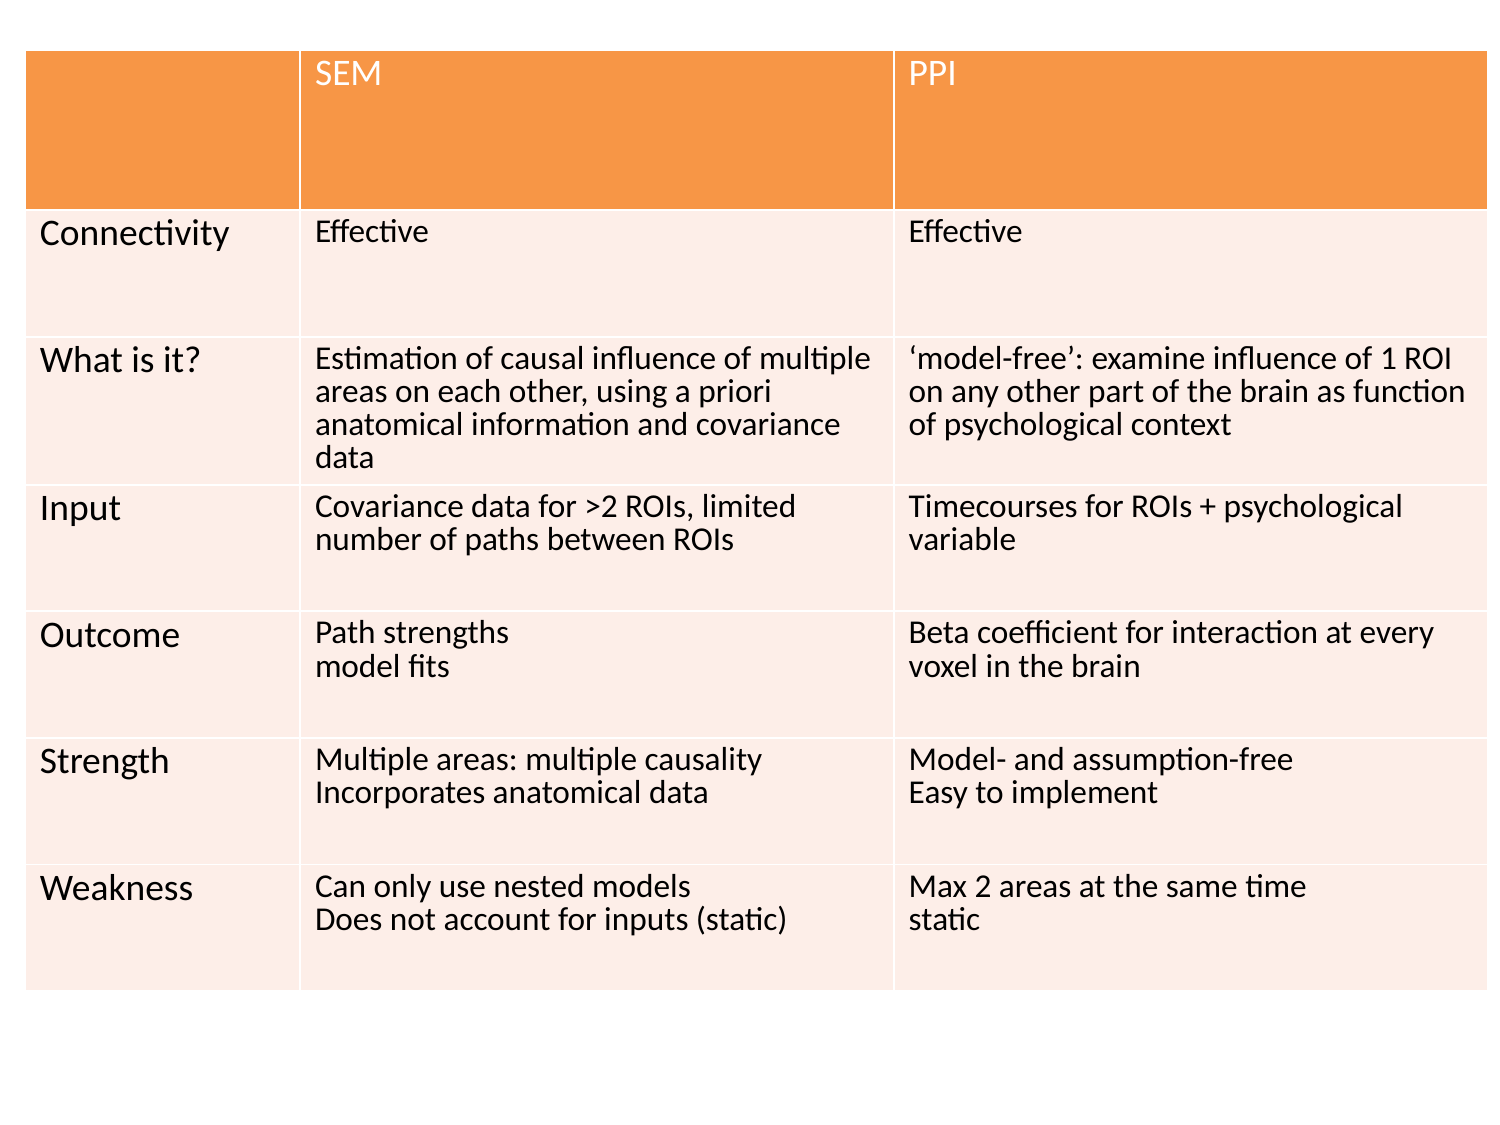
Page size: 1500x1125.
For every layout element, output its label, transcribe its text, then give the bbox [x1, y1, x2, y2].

table_cell Beta coefficient for interaction at every voxel in the brain [895, 612, 1487, 737]
table_header [26, 51, 299, 209]
table_cell What is it? [26, 338, 299, 484]
table_cell Timecourses for ROIs + psychological variable [895, 486, 1487, 610]
table_cell Path strengths model fits [301, 612, 893, 737]
table_cell Max 2 areas at the same time static [895, 865, 1487, 990]
table_cell Estimation of causal influence of multiple areas on each other, using a priori anatomical information and covariance data [301, 338, 893, 484]
table_cell Model- and assumption-free Easy to implement [895, 739, 1487, 864]
table_cell Covariance data for >2 ROIs, limited number of paths between ROIs [301, 486, 893, 610]
table_cell Effective [895, 211, 1487, 336]
table_header SEM [301, 51, 893, 209]
table_cell Outcome [26, 612, 299, 737]
table_cell Multiple areas: multiple causality Incorporates anatomical data [301, 739, 893, 864]
table_cell ‘model-free’: examine influence of 1 ROI on any other part of the brain as function of psychological context [895, 338, 1487, 484]
table_cell Connectivity [26, 211, 299, 336]
table_header PPI [895, 51, 1487, 209]
table_cell Strength [26, 739, 299, 864]
table_cell Can only use nested models Does not account for inputs (static) [301, 865, 893, 990]
table_cell Input [26, 486, 299, 610]
table_cell Weakness [26, 865, 299, 990]
table_cell Effective [301, 211, 893, 336]
